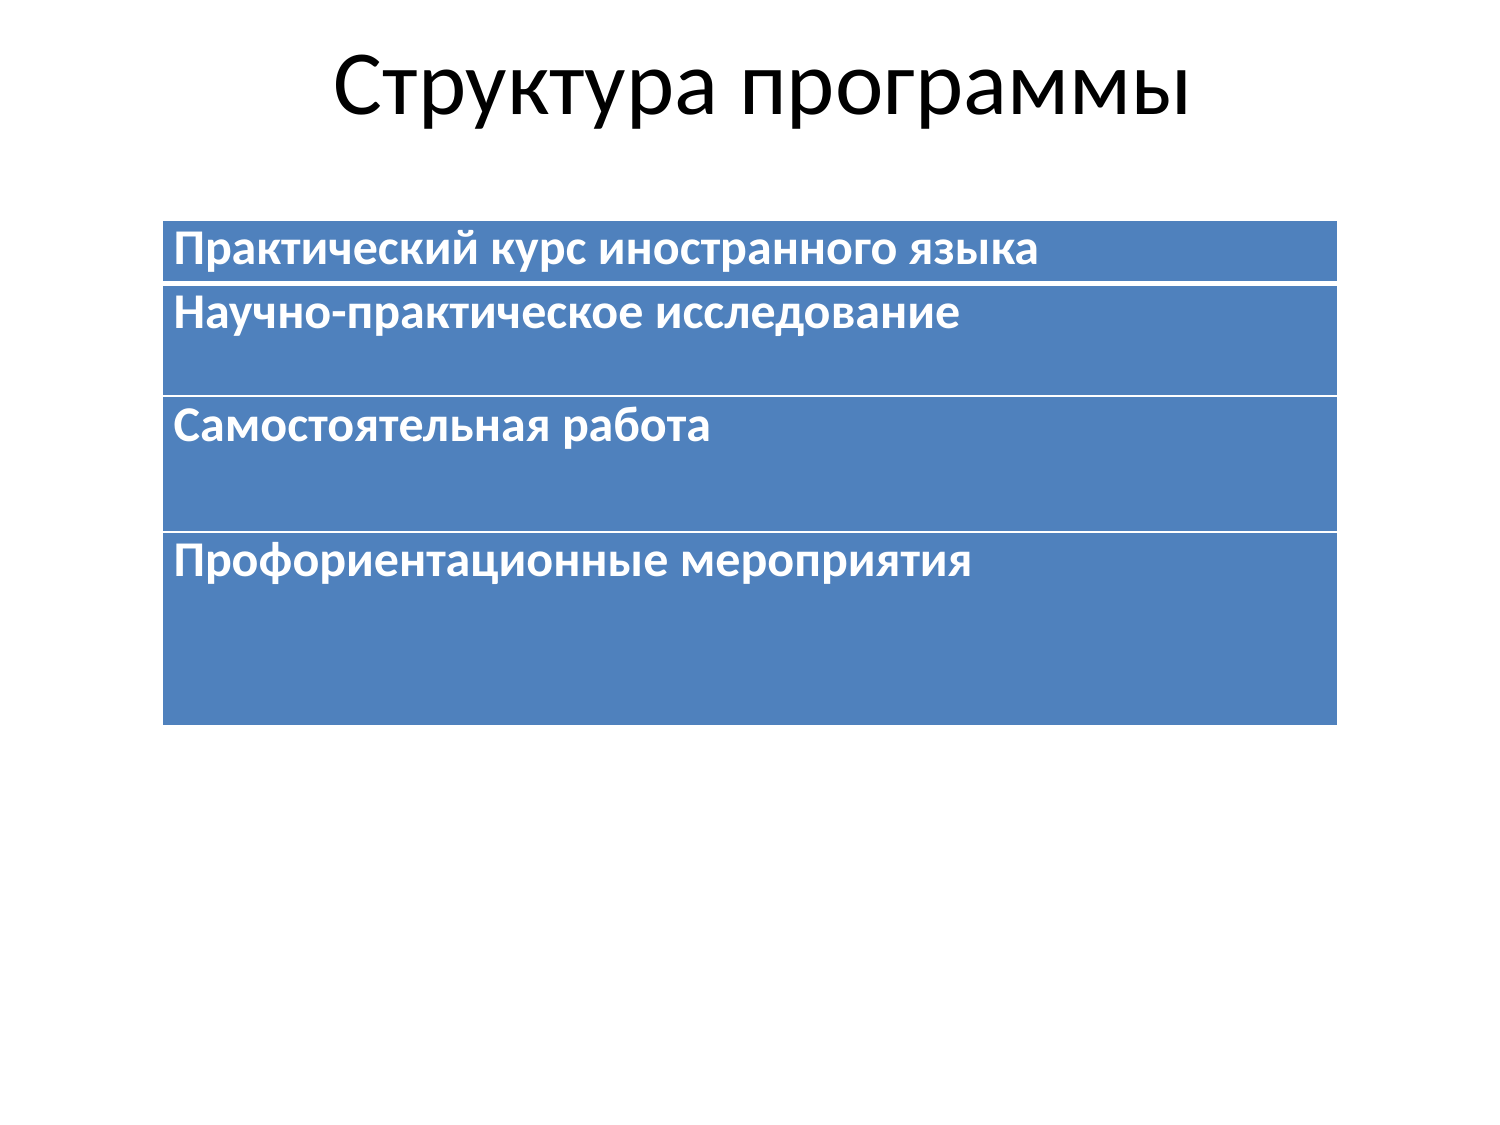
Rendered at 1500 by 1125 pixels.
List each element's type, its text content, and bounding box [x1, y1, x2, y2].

table_cell Самостоятельная работа [163, 397, 1337, 531]
table_cell Научно-практическое исследование [163, 286, 1337, 395]
table_cell Профориентационные мероприятия [163, 533, 1337, 725]
table_header Практический курс иностранного языка [163, 221, 1337, 281]
title Структура программы [88, 0, 1439, 172]
